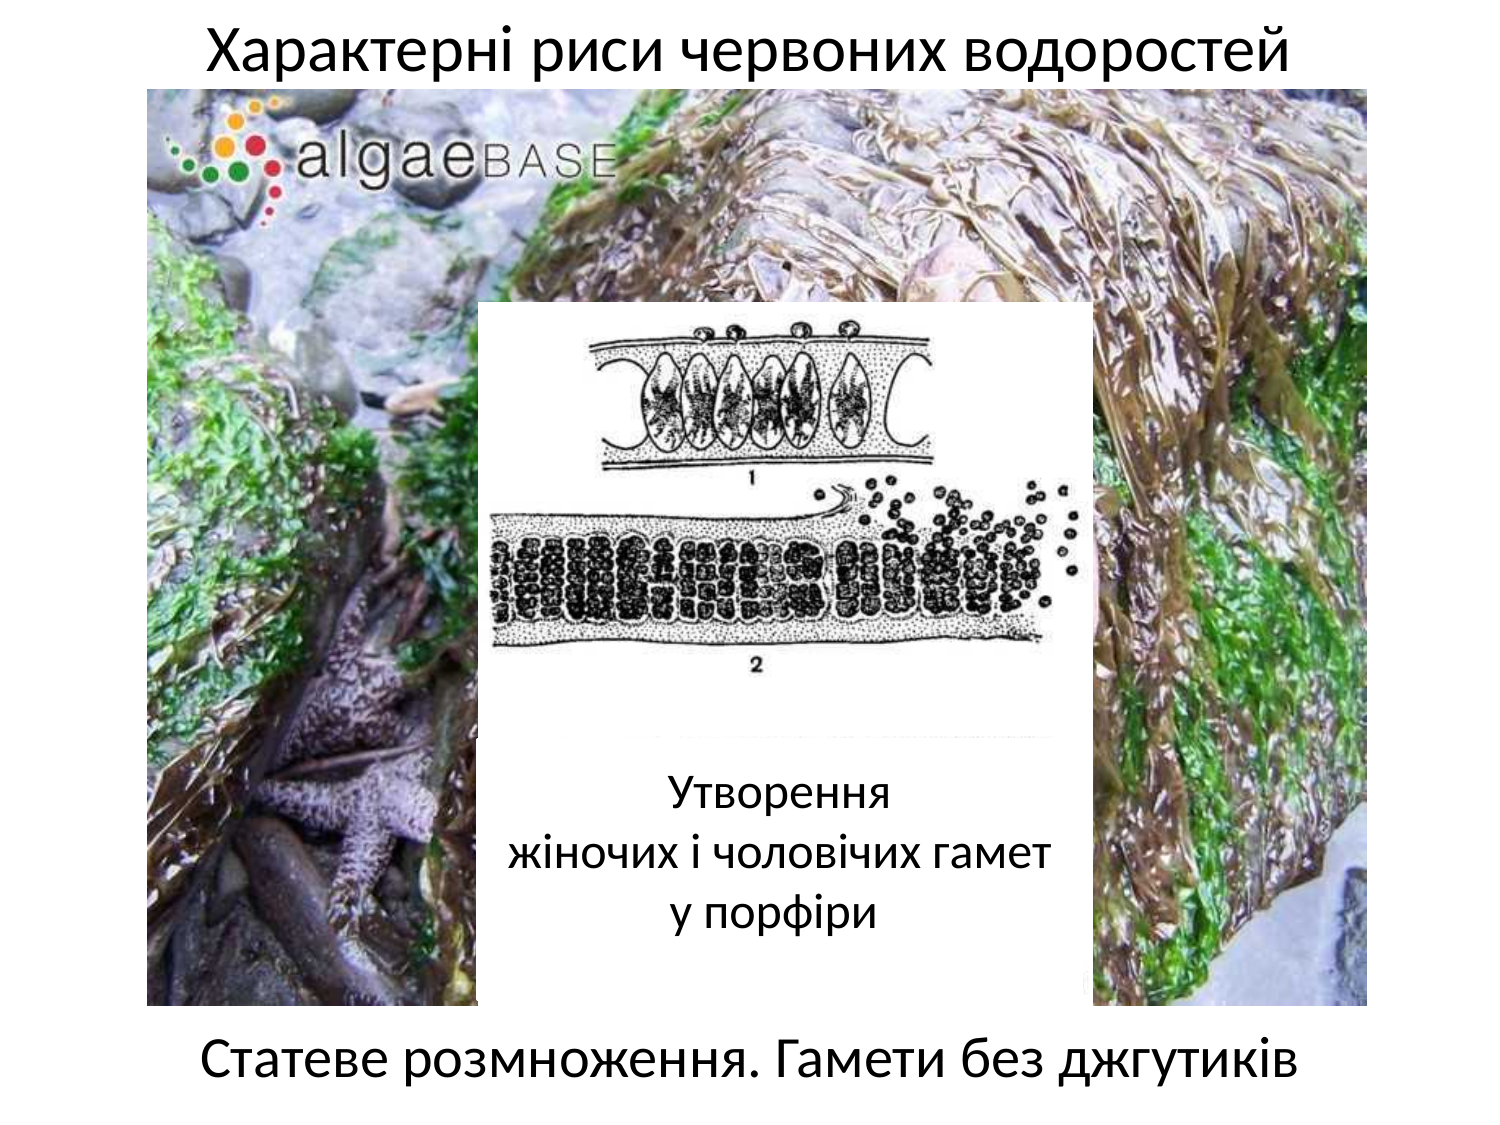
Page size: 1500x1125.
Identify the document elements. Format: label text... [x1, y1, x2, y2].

title Характерні риси червоних водоростей [75, 0, 1425, 90]
list Статеве розмноження. Гамети без джгутиків [75, 1011, 1425, 1106]
picture [147, 89, 1367, 1011]
